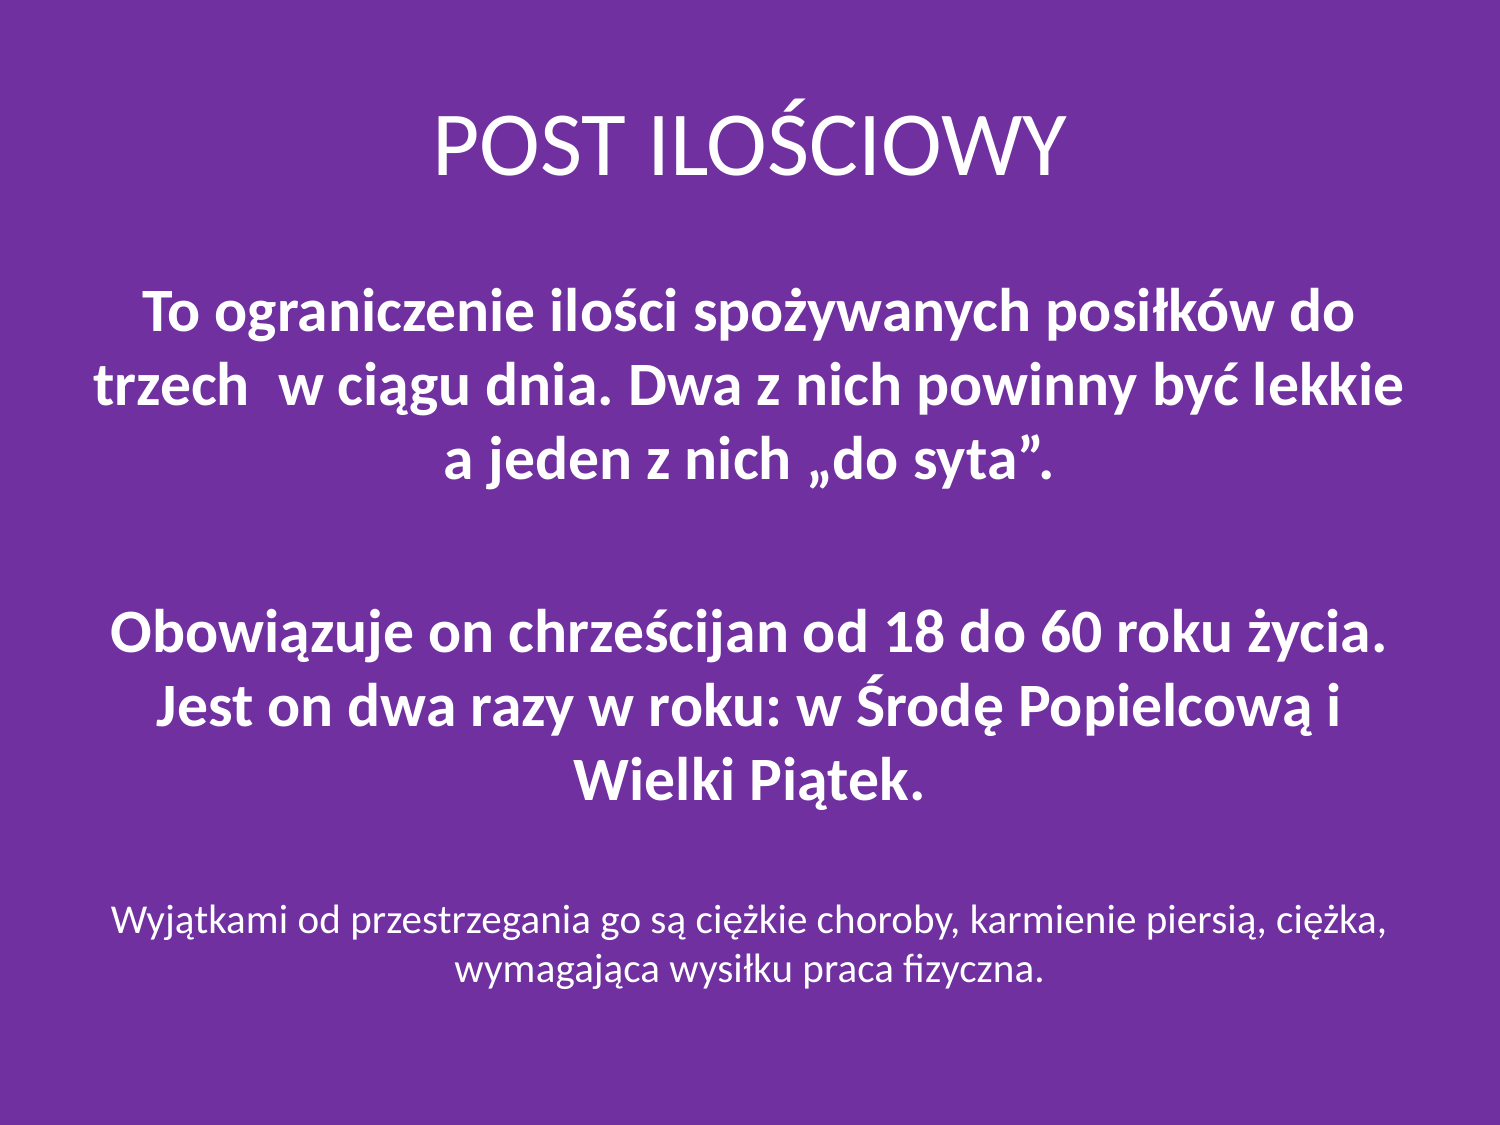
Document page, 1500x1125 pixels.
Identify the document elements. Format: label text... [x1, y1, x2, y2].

title POST ILOŚCIOWY [75, 45, 1425, 233]
list To ograniczenie ilości spożywanych posiłków do trzech w ciągu dnia. Dwa z nich powinny być lekkie a jeden z nich „do syta”. Obowiązuje on chrześcijan od 18 do 60 roku życia. Jest on dwa razy w roku: w Środę Popielcową i Wielki Piątek. Wyjątkami od przestrzegania go są ciężkie choroby, karmienie piersią, ciężka, wymagająca wysiłku praca fizyczna. [75, 262, 1425, 1005]
